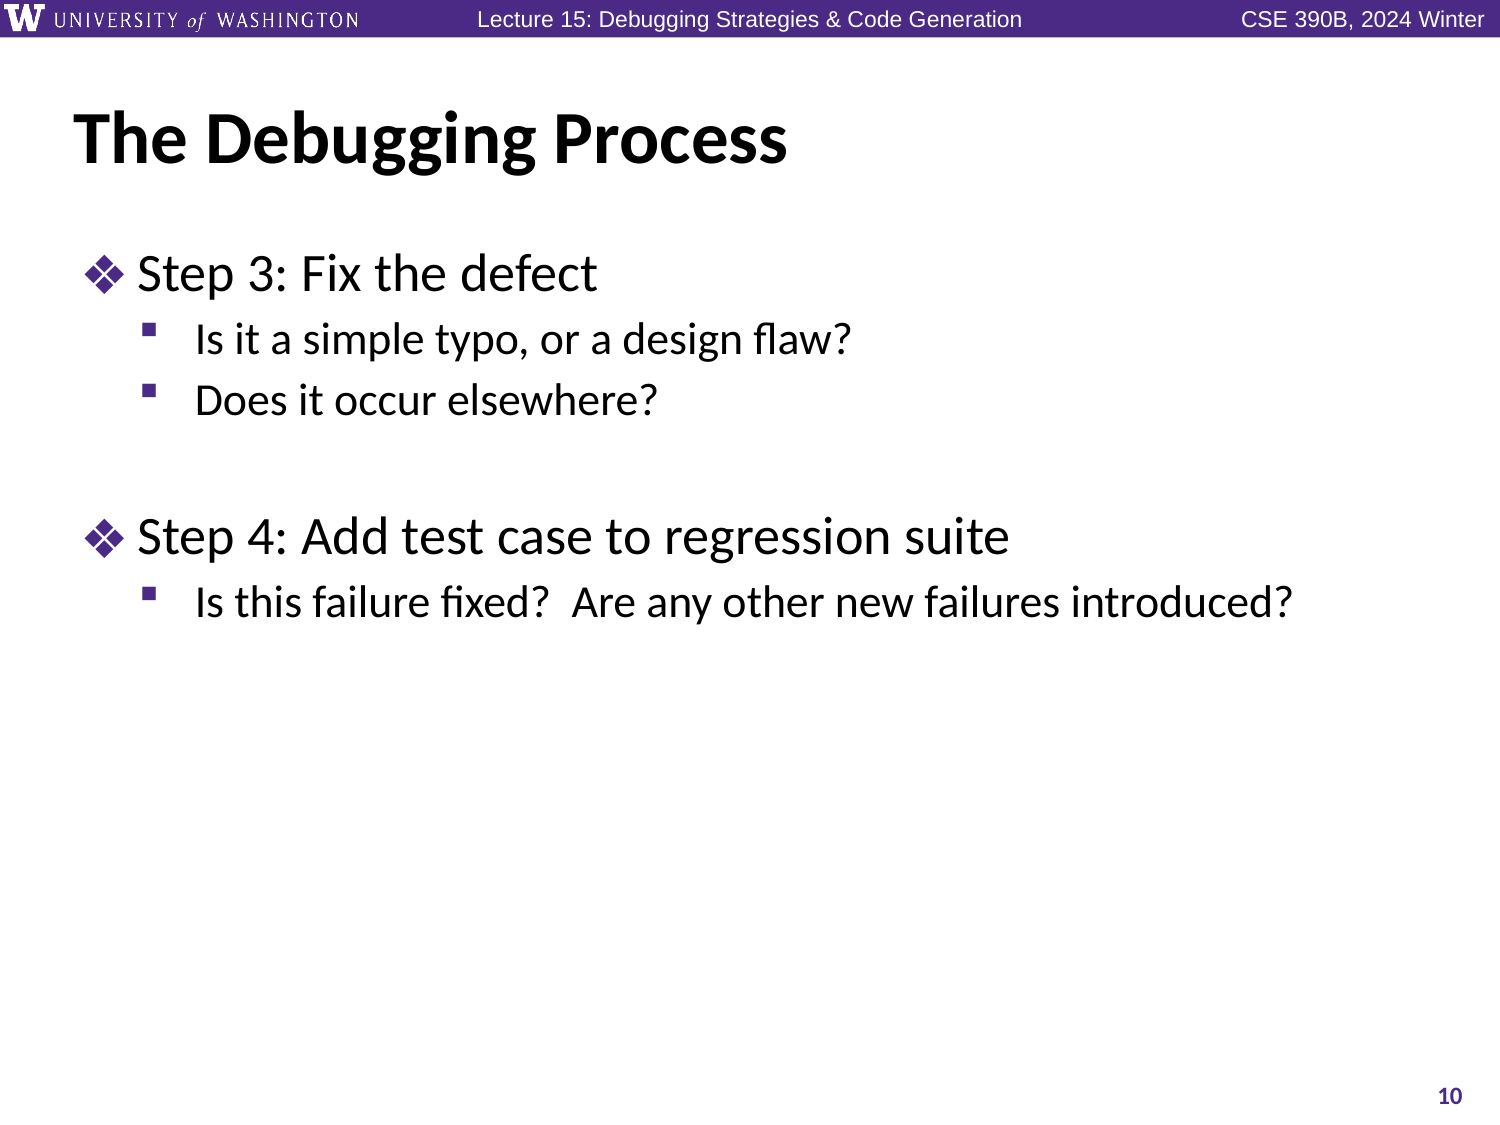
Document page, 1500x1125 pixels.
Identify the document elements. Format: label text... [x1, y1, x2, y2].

slide_number 10 [1400, 1065, 1500, 1125]
picture [4, 4, 358, 32]
title The Debugging Process [58, 71, 1438, 197]
list Step 3: Fix the defect Is it a simple typo, or a design flaw? Does it occur elsewhere? Step 4: Add test case to regression suite Is this failure fixed? Are any other new failures introduced? [65, 223, 1438, 1040]
